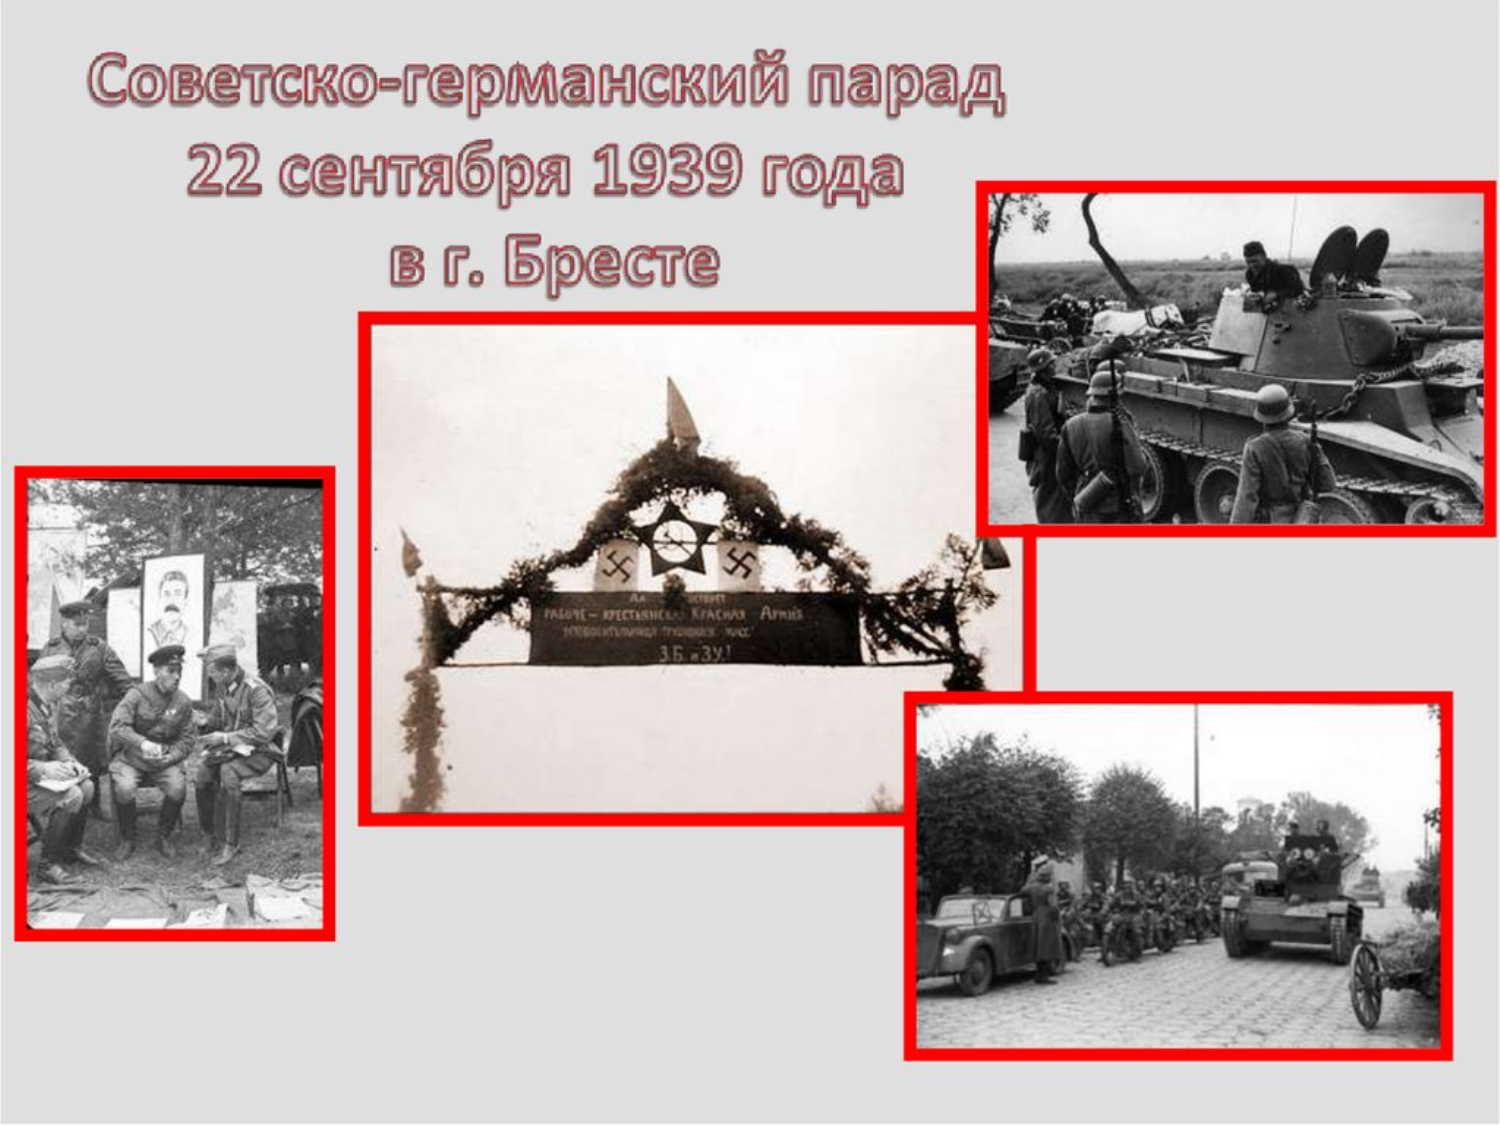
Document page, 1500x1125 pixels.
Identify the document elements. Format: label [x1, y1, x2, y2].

list [0, 0, 1500, 1125]
